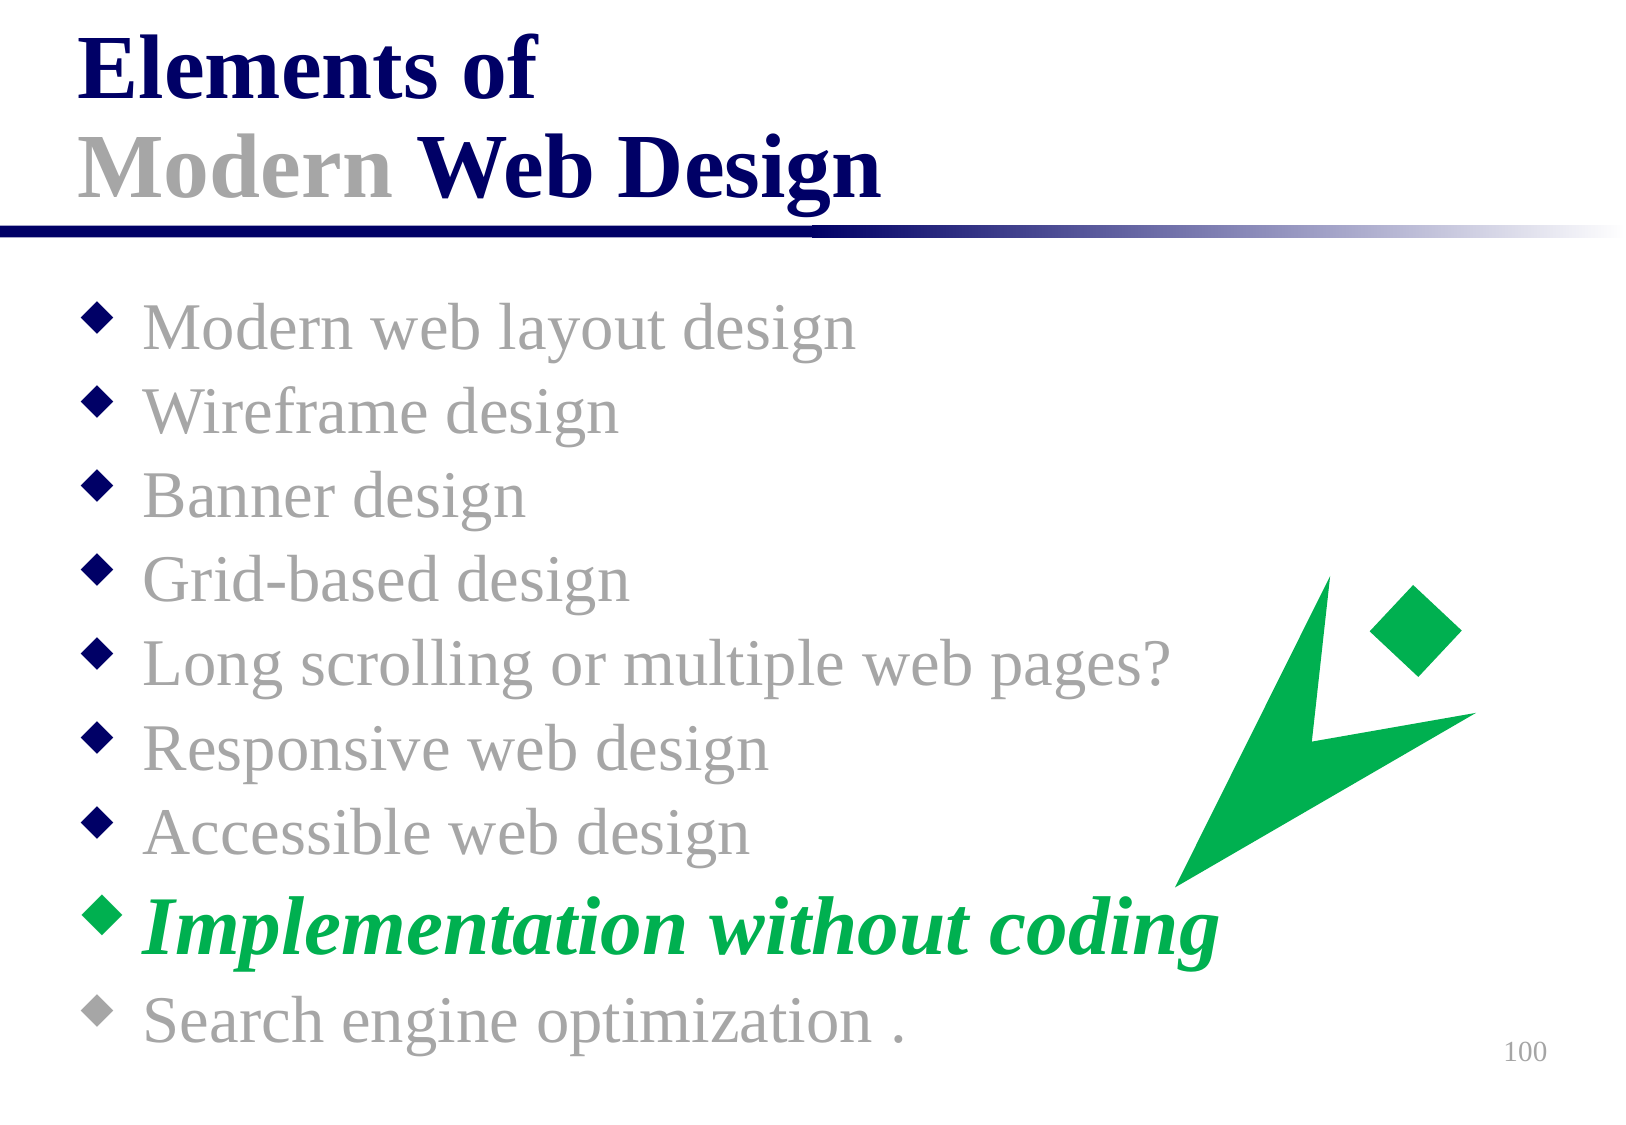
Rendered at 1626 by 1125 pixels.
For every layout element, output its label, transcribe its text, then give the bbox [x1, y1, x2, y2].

text_box [1174, 868, 1194, 888]
title Elements of Modern Web Design [62, 43, 1563, 226]
list Modern web layout design Wireframe design Banner design Grid-based design Long scrolling or multiple web pages? Responsive web design Accessible web design Implementation without coding Search engine optimization . [61, 274, 1564, 1088]
